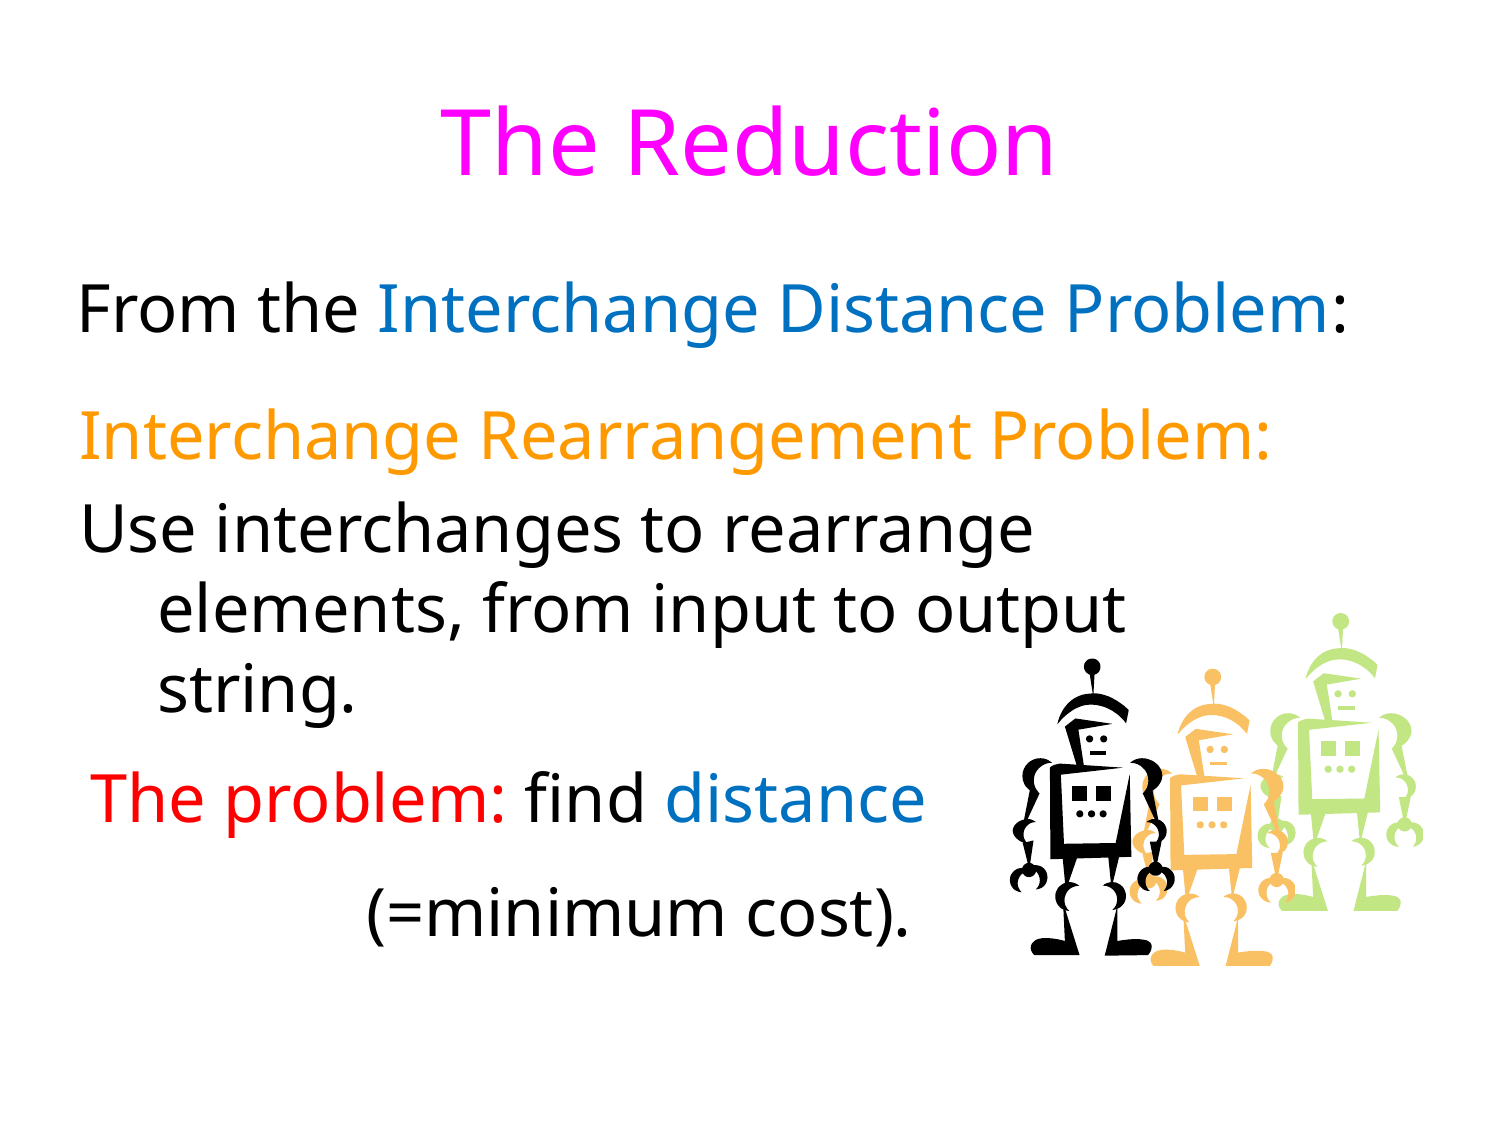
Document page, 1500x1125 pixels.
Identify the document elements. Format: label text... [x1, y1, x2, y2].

text_box From the Interchange Distance Problem: [61, 258, 1459, 434]
text_box The problem: find distance (=minimum cost). [75, 748, 951, 957]
text_box Interchange Rearrangement Problem: Use interchanges to rearrange elements, from input to output string. [64, 385, 1341, 734]
picture [1009, 612, 1424, 967]
title The Reduction [74, 44, 1426, 233]
